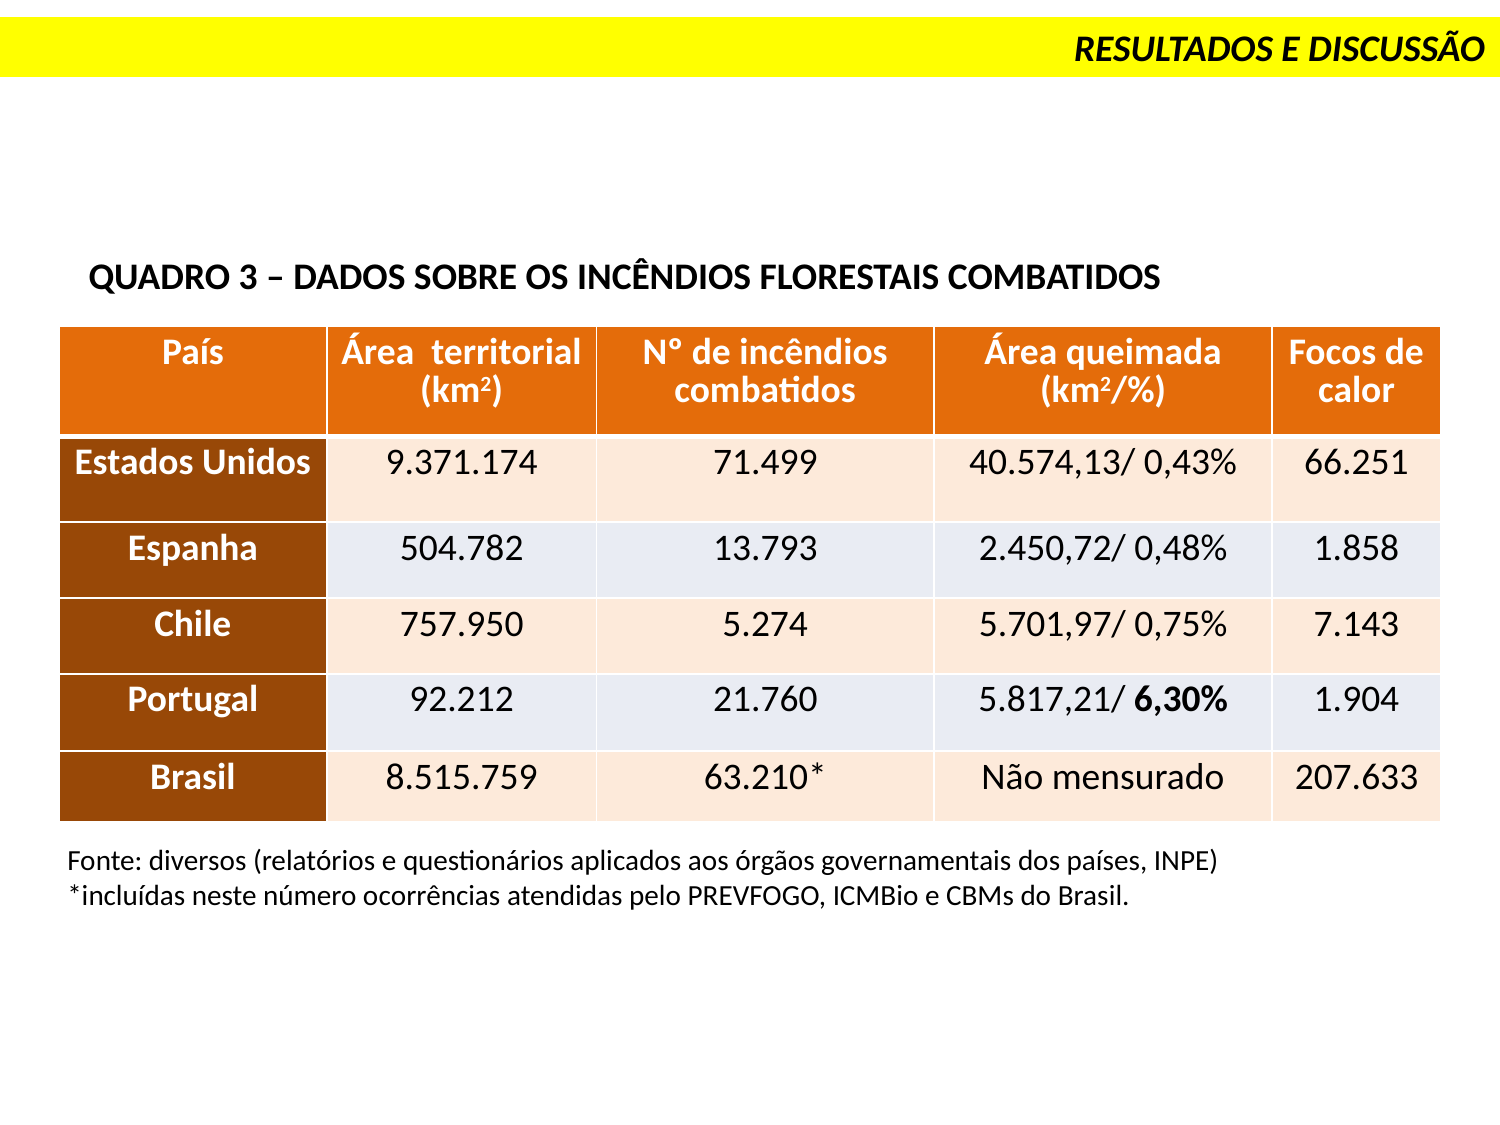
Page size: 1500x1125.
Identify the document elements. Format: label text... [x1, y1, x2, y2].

table_cell Não mensurado [935, 752, 1271, 821]
table_cell Estados Unidos [60, 439, 326, 521]
table_cell 5.701,97/ 0,75% [935, 599, 1271, 673]
table_cell 5.274 [597, 599, 933, 673]
table_cell 40.574,13/ 0,43% [935, 439, 1271, 521]
table_cell Chile [60, 599, 326, 673]
table_cell 21.760 [597, 675, 933, 750]
table_cell 1.858 [1273, 523, 1440, 597]
table_cell 8.515.759 [328, 752, 596, 821]
table_cell 71.499 [597, 439, 933, 521]
table_cell 207.633 [1273, 752, 1440, 821]
table_cell Brasil [60, 752, 326, 821]
table_cell 92.212 [328, 675, 596, 750]
table_cell Espanha [60, 523, 326, 597]
table_cell 63.210* [597, 752, 933, 821]
table_header País [60, 327, 326, 434]
table_header Nº de incêndios combatidos [597, 327, 933, 434]
table_cell 504.782 [328, 523, 596, 597]
table_cell Portugal [60, 675, 326, 750]
table_header Área queimada (km2/%) [935, 327, 1271, 434]
text_box Fonte: diversos (relatórios e questionários aplicados aos órgãos governamentais dos países, INPE) *incluídas neste número ocorrências atendidas pelo PREVFOGO, ICMBio e CBMs do Brasil. [52, 834, 1382, 919]
text_box RESULTADOS E DISCUSSÃO [0, 17, 1500, 77]
table_cell 5.817,21/ 6,30% [935, 675, 1271, 750]
table_cell 13.793 [597, 523, 933, 597]
table_header Focos de calor [1273, 327, 1440, 434]
table_cell 1.904 [1273, 675, 1440, 750]
table_header Área territorial (km2) [328, 327, 596, 434]
table_cell 9.371.174 [328, 439, 596, 521]
table_cell 2.450,72/ 0,48% [935, 523, 1271, 597]
table_cell 66.251 [1273, 439, 1440, 521]
table_cell 7.143 [1273, 599, 1440, 673]
text_box QUADRO 3 – DADOS SOBRE OS INCÊNDIOS FLORESTAIS COMBATIDOS [73, 244, 1294, 305]
table_cell 757.950 [328, 599, 596, 673]
